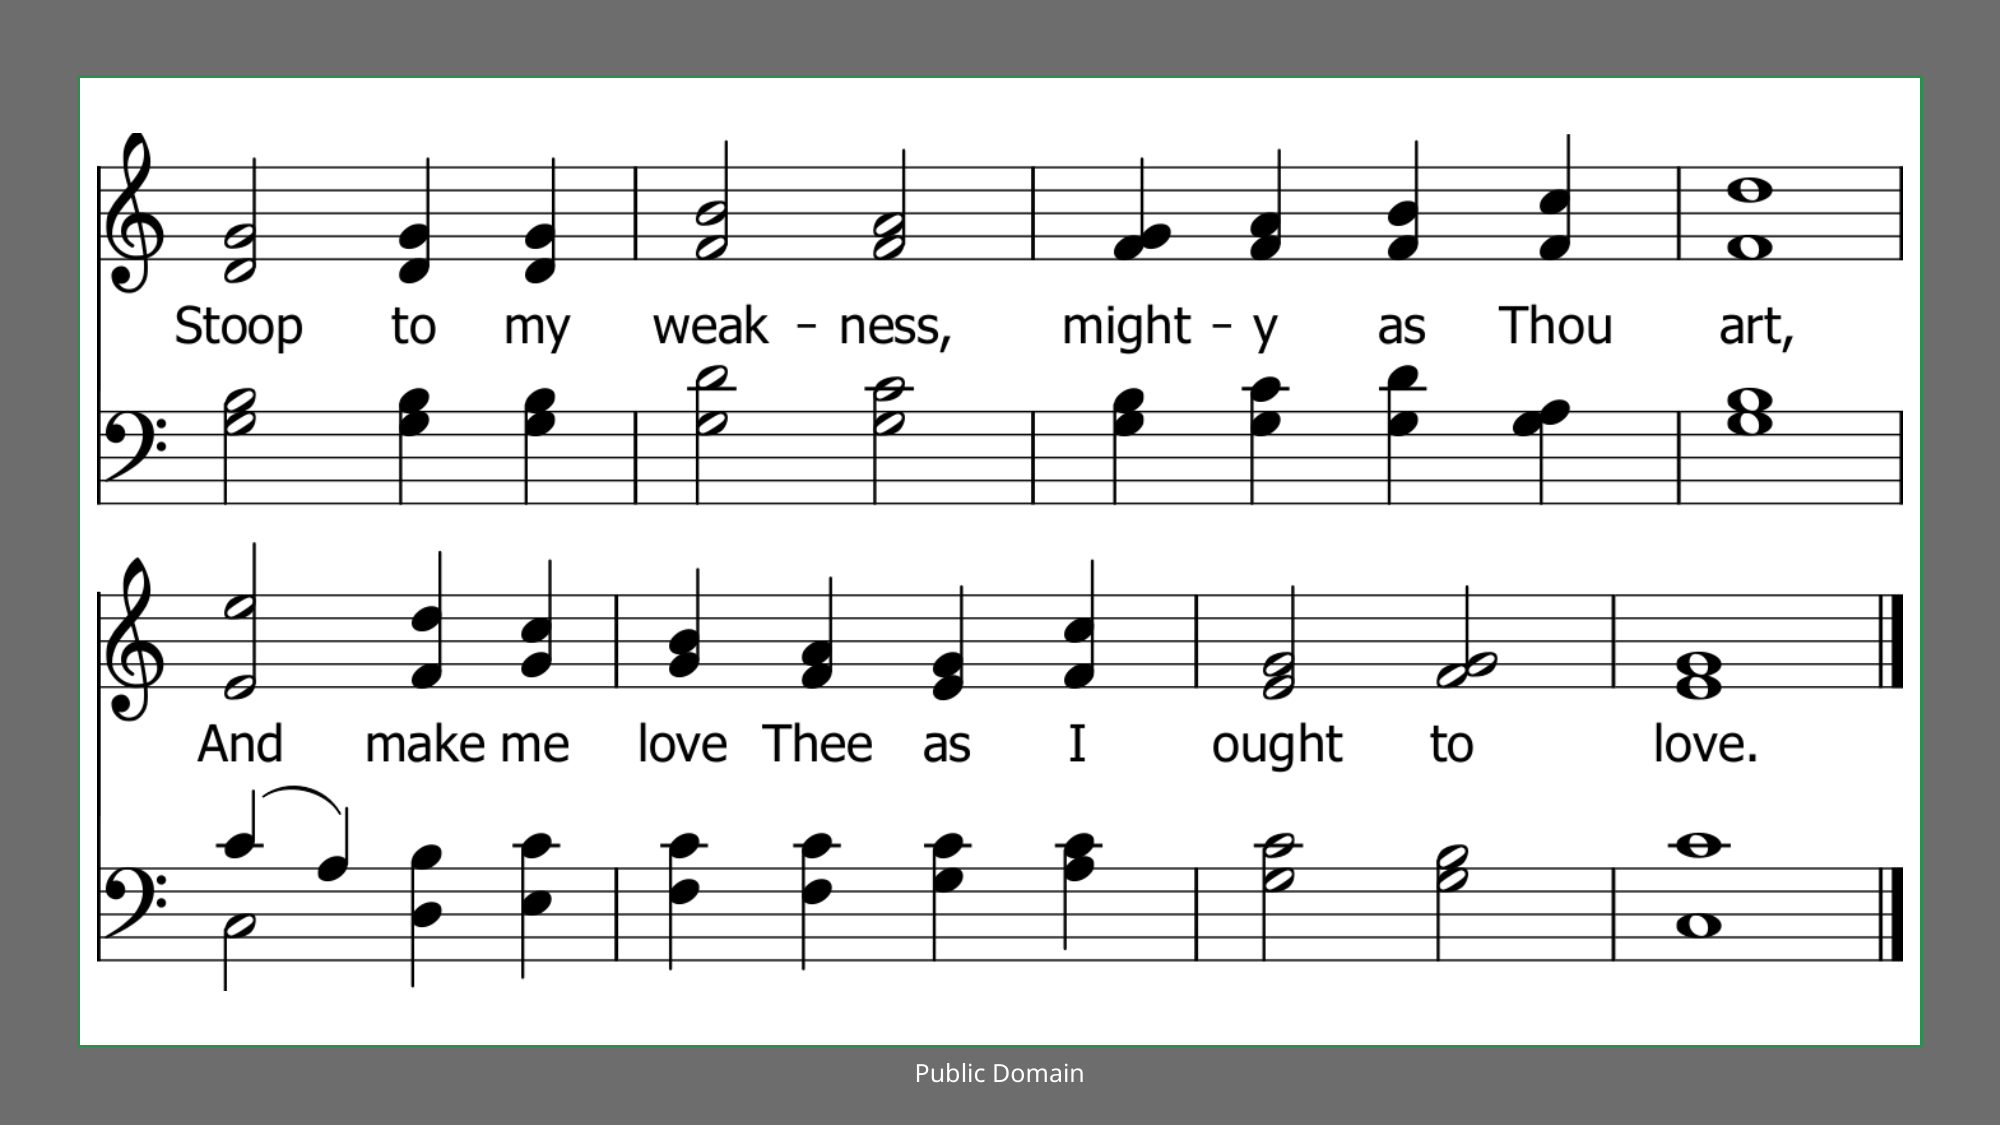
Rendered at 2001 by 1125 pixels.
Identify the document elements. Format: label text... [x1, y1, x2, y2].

picture [97, 133, 1903, 992]
text_box [77, 75, 1923, 1047]
footer Public Domain [662, 1047, 1338, 1103]
